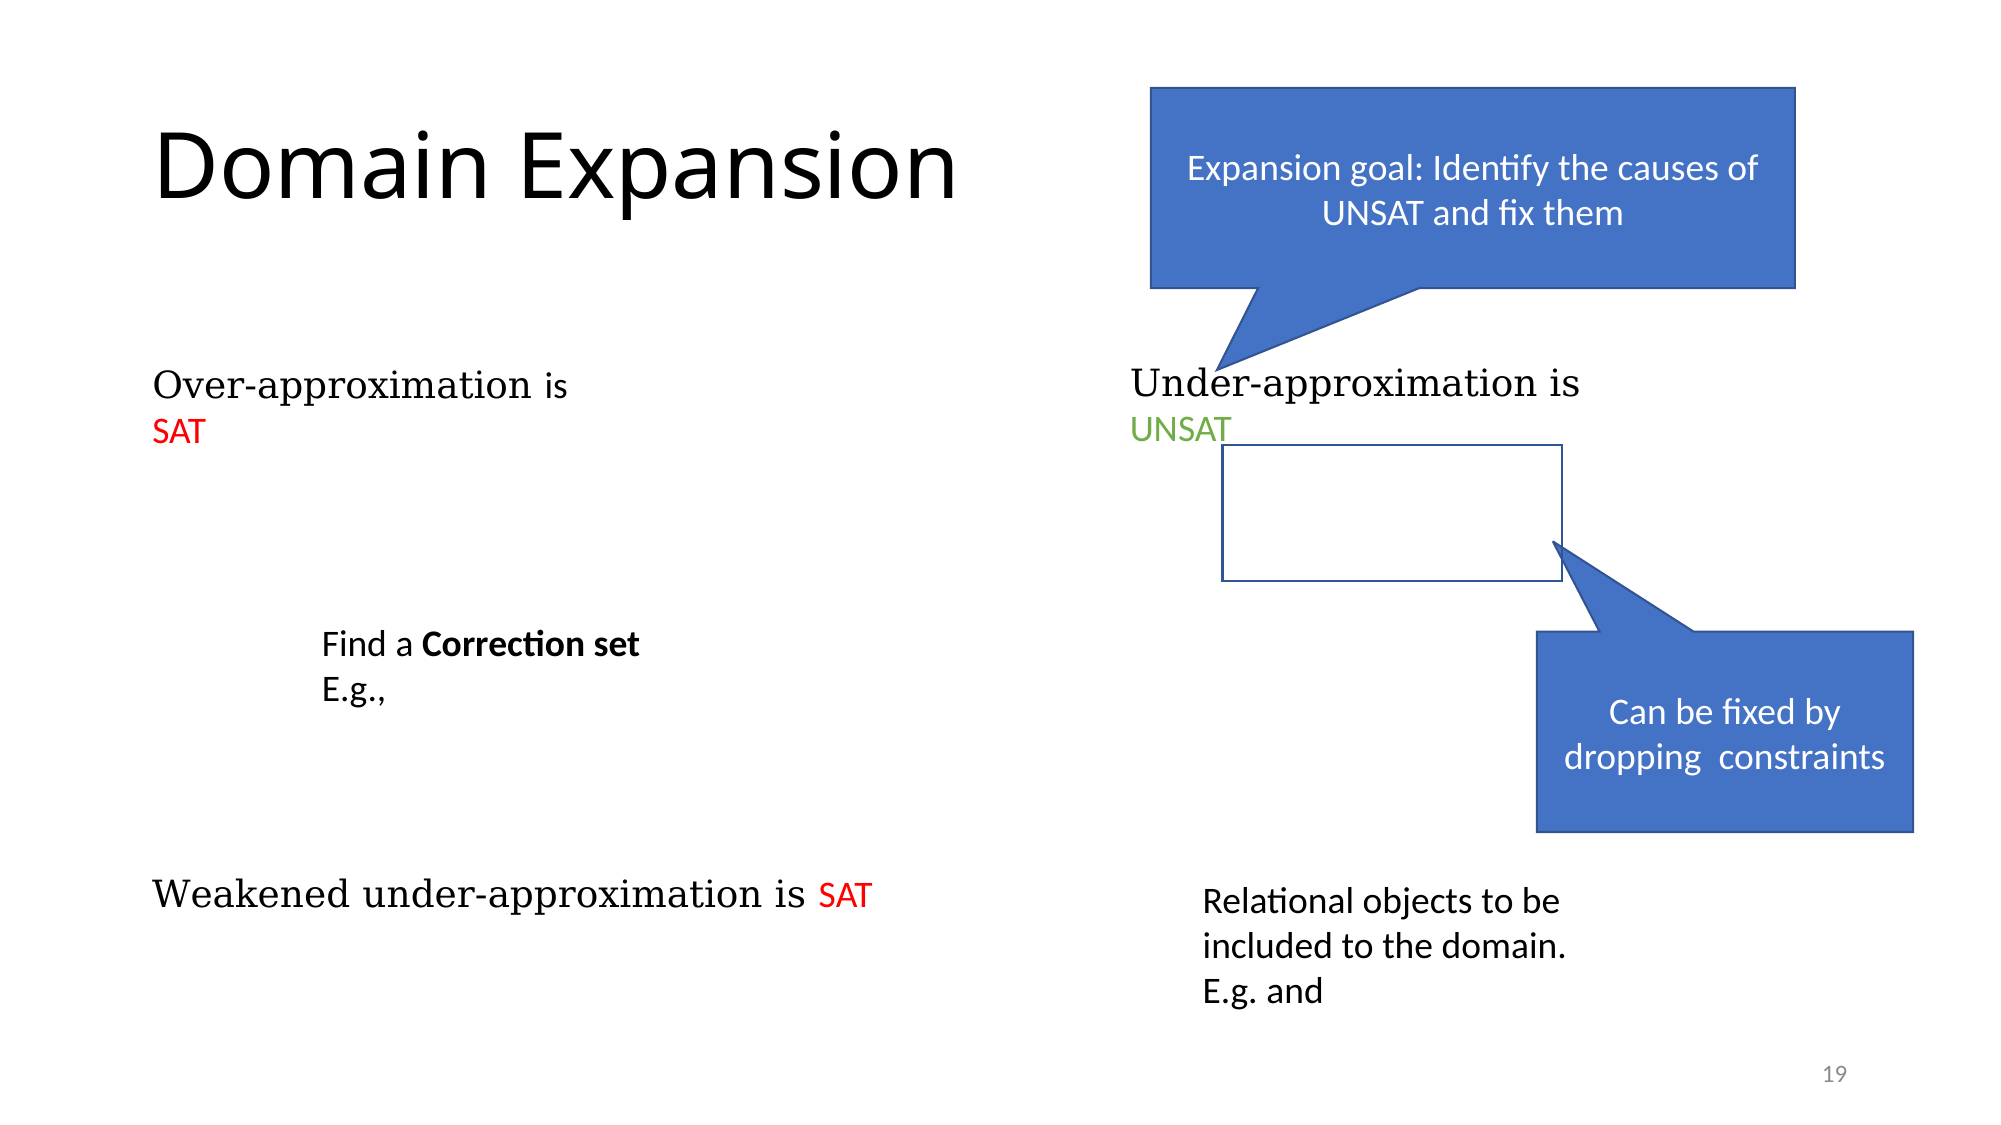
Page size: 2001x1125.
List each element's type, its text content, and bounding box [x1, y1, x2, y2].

slide_number 19 [1412, 1042, 1863, 1103]
text_box Expansion goal: Identify the causes of UNSAT and fix them [1149, 86, 1796, 373]
title Domain Expansion [137, 59, 1863, 278]
text_box Can be fixed by dropping constraints [1535, 546, 1915, 834]
text_box [1221, 444, 1563, 582]
